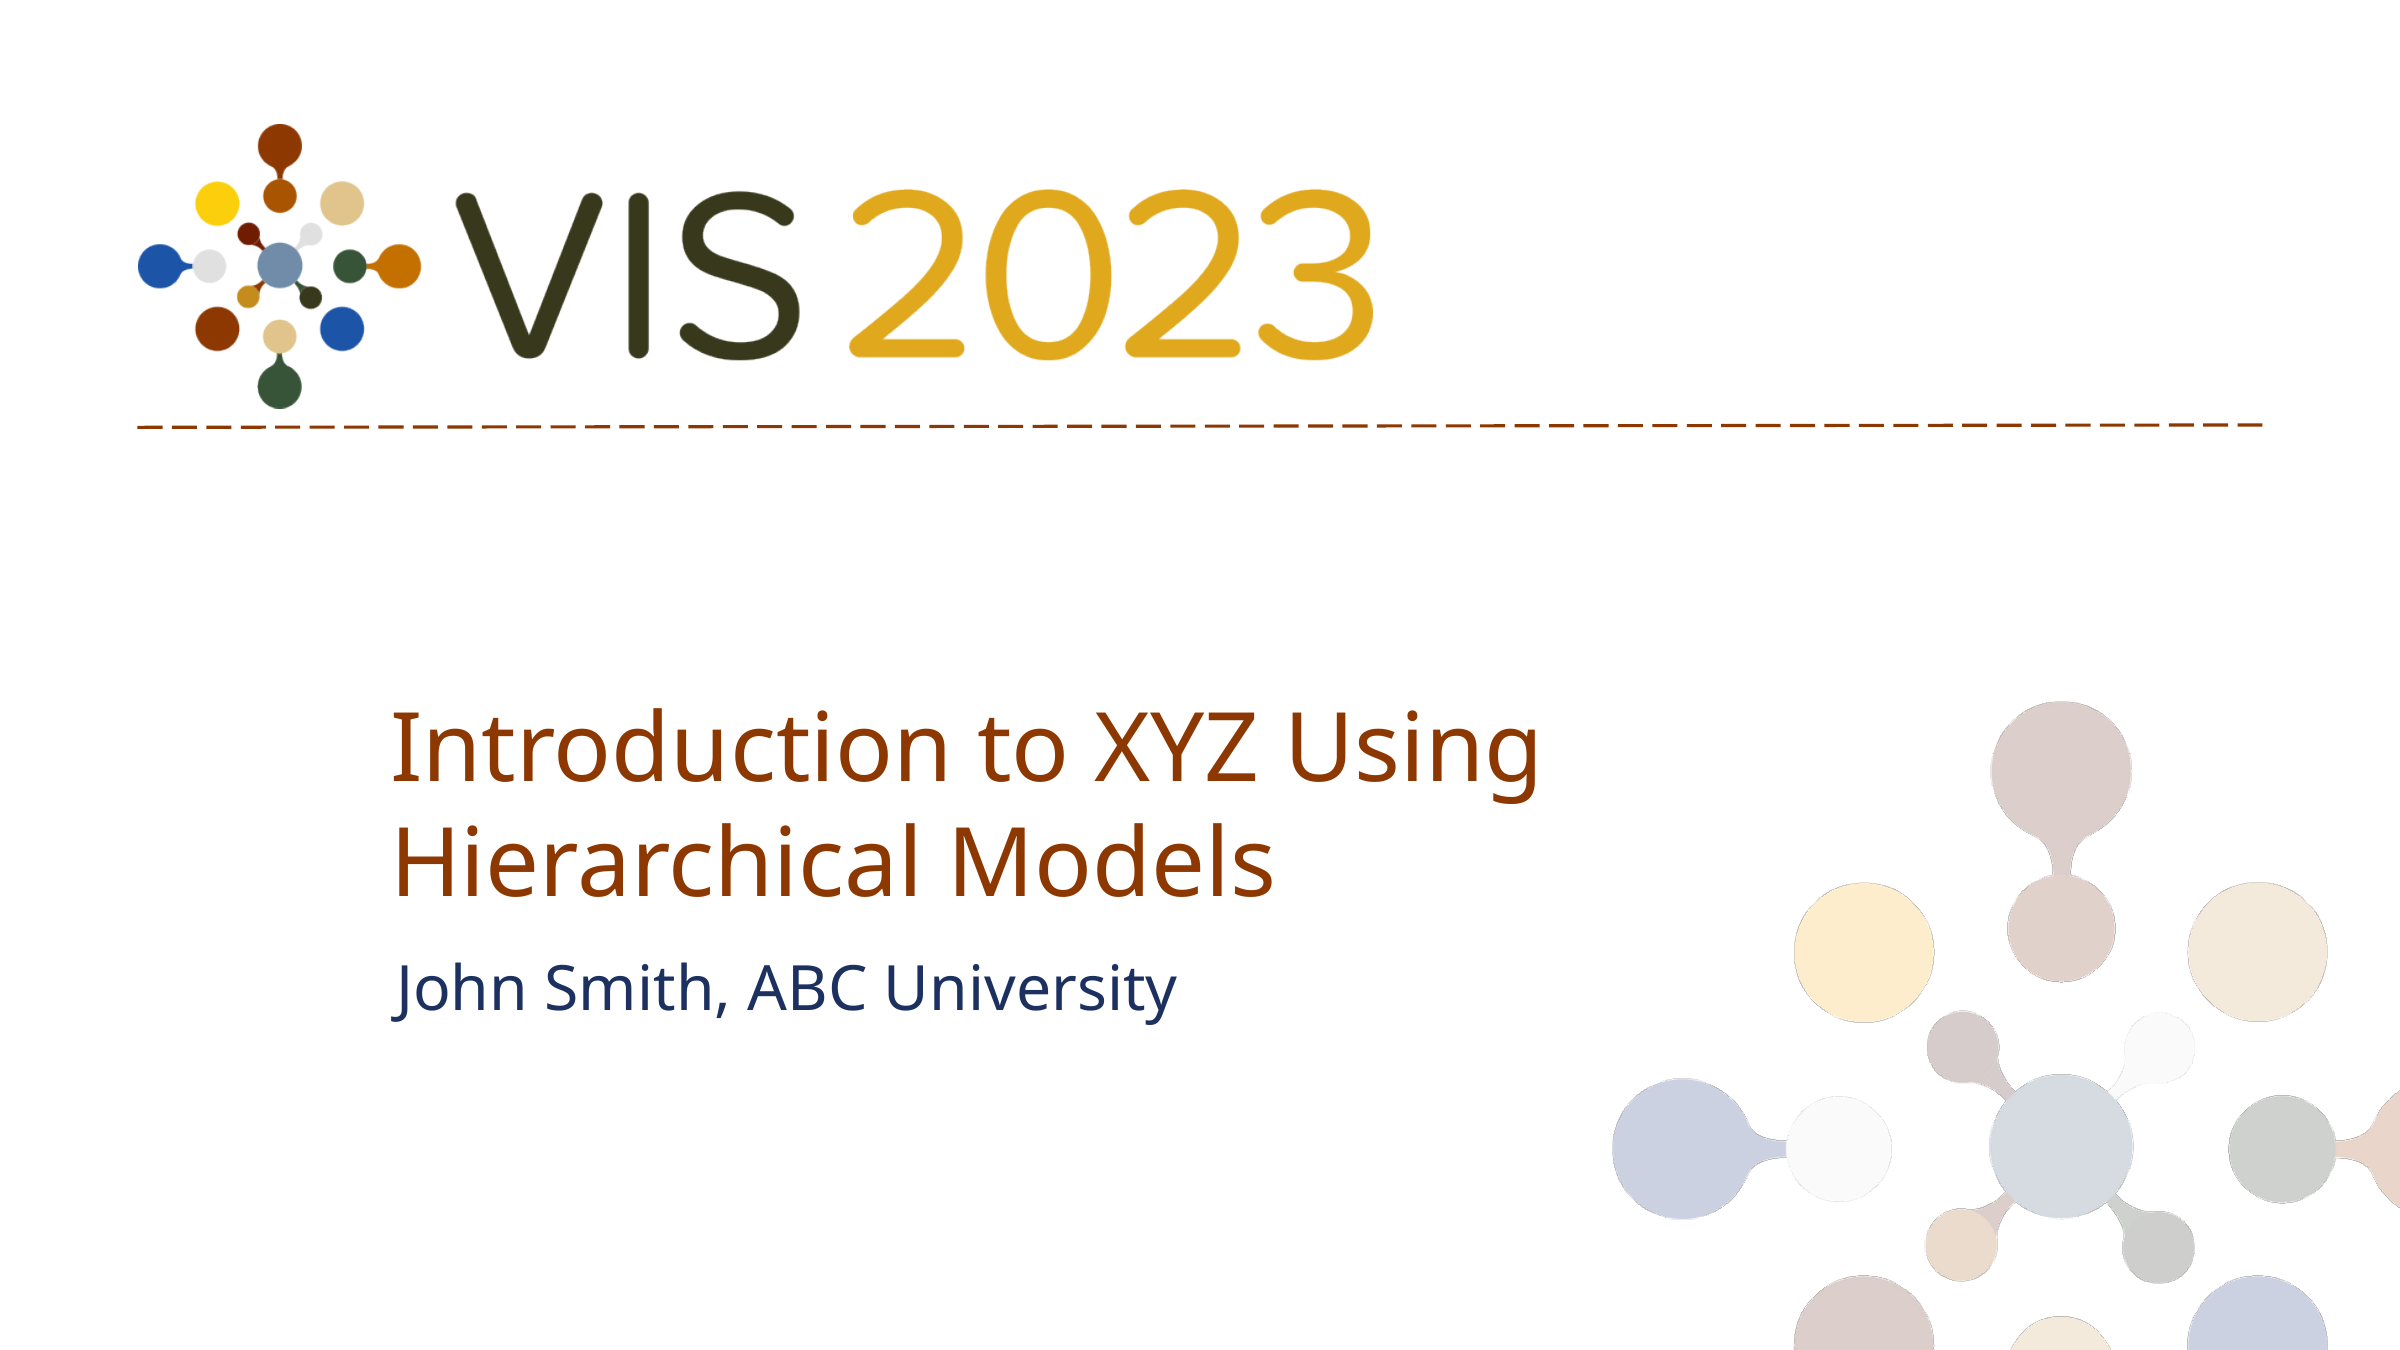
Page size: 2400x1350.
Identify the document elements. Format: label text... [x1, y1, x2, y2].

subtitle John Smith, ABC University [375, 937, 2263, 1213]
picture [1610, 699, 2400, 1350]
title Introduction to XYZ Using Hierarchical Models [375, 462, 2275, 923]
picture [138, 124, 1373, 409]
